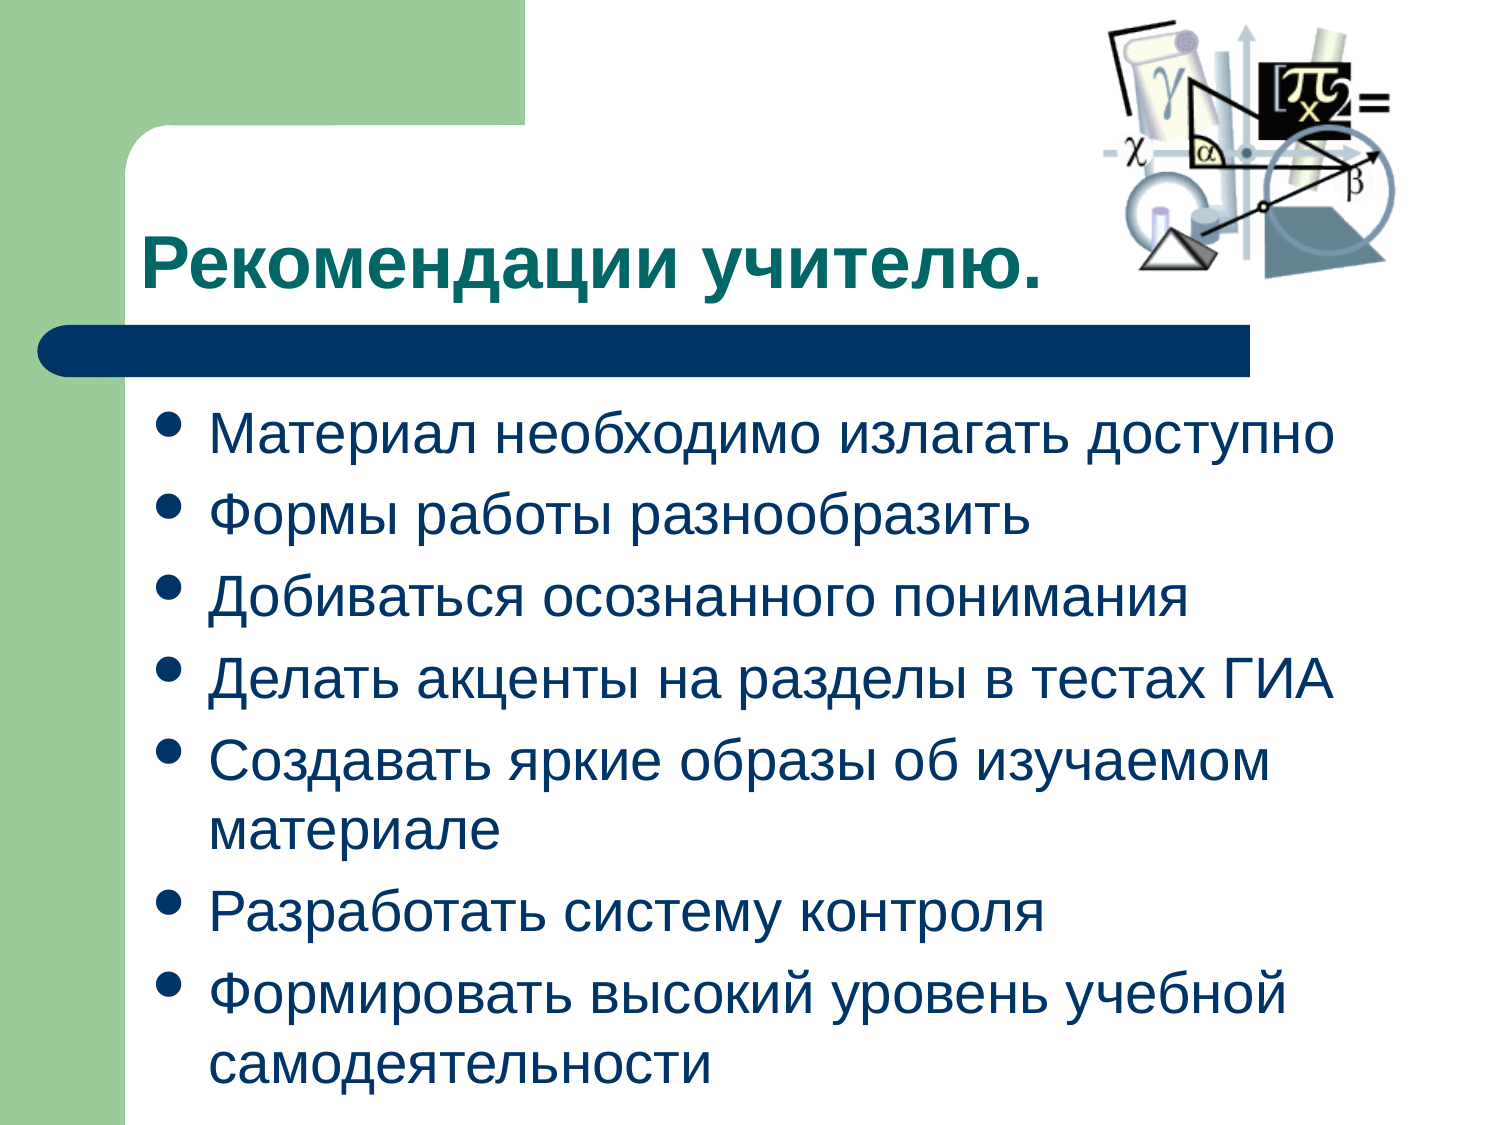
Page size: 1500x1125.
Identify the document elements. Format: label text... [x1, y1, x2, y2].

list Материал необходимо излагать доступно Формы работы разнообразить Добиваться осознанного понимания Делать акценты на разделы в тестах ГИА Создавать яркие образы об изучаемом материале Разработать систему контроля Формировать высокий уровень учебной самодеятельности [137, 387, 1400, 999]
title Рекомендации учителю. [125, 125, 1425, 313]
picture [1092, 6, 1406, 298]
